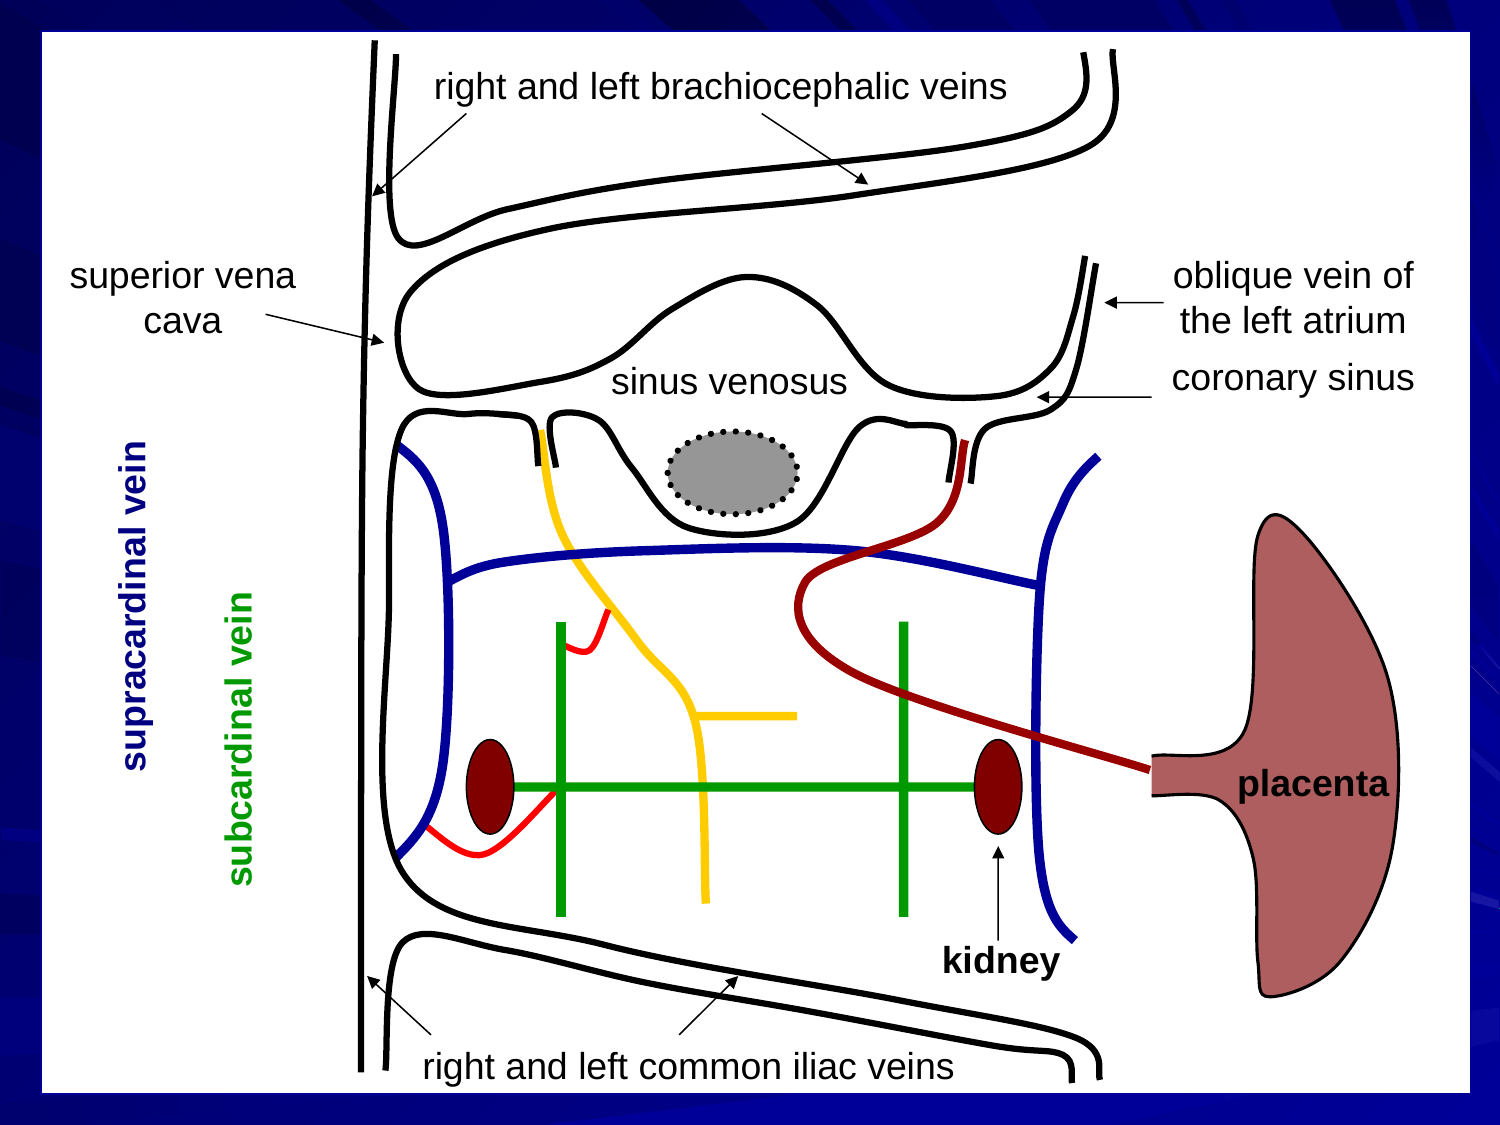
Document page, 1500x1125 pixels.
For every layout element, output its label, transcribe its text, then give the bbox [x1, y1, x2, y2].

text_box [389, 52, 1087, 180]
text_box [682, 996, 930, 1034]
text_box [397, 49, 1116, 398]
text_box right and left brachiocephalic veins [419, 54, 1034, 115]
text_box [385, 997, 428, 1071]
text_box [1036, 390, 1152, 404]
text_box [206, 562, 1187, 989]
text_box right and left common iliac veins [407, 1034, 999, 1095]
text_box oblique vein of the left atrium coronary sinus [1139, 243, 1447, 406]
text_box [363, 40, 375, 420]
text_box [389, 115, 834, 246]
text_box [1187, 514, 1399, 802]
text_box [100, 420, 1099, 941]
text_box sinus venosus [596, 349, 880, 410]
text_box [371, 333, 385, 346]
text_box [1006, 263, 1097, 420]
text_box [498, 414, 530, 420]
text_box [372, 113, 467, 197]
text_box placenta [1222, 751, 1447, 812]
text_box [550, 412, 599, 420]
text_box [388, 989, 718, 1034]
text_box [999, 1046, 1073, 1084]
text_box [761, 113, 869, 185]
text_box [1104, 296, 1164, 309]
text_box [1232, 812, 1397, 997]
text_box [41, 30, 1471, 1094]
text_box superior vena cava [41, 243, 325, 349]
text_box [836, 989, 1100, 1080]
text_box [407, 410, 502, 420]
